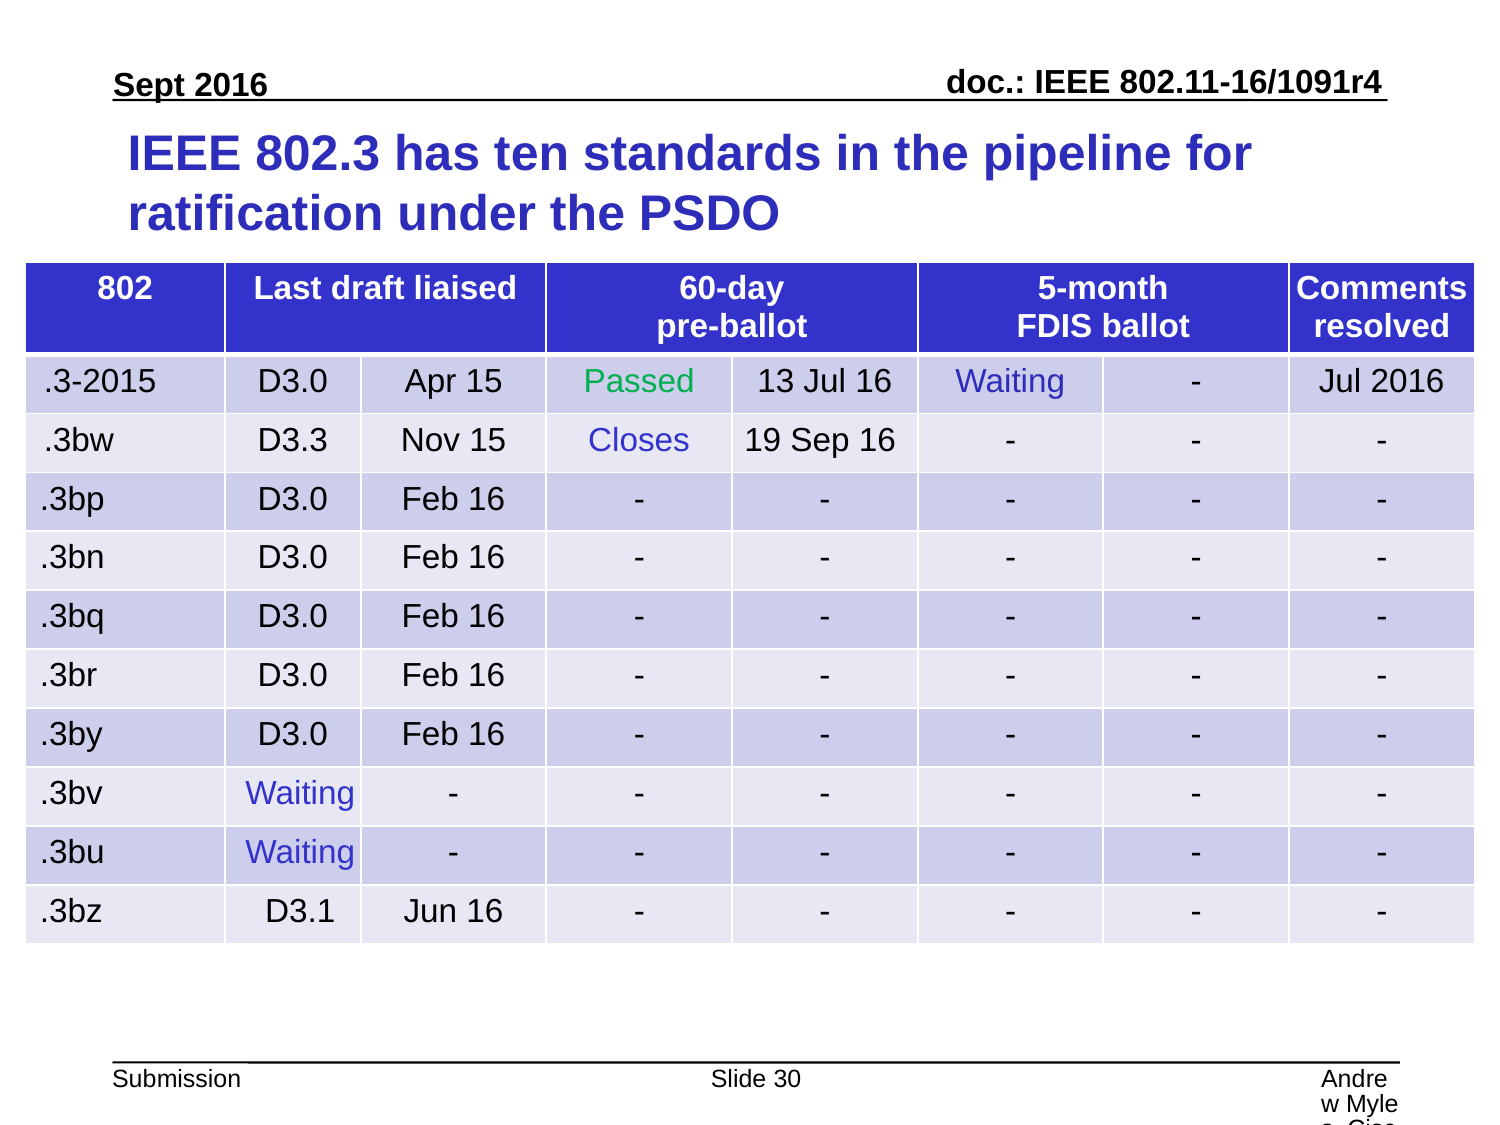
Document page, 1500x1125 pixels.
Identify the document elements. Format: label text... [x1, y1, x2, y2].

table_cell D3.0 [226, 532, 360, 589]
table_cell - [1290, 886, 1474, 943]
table_cell D3.0 [226, 473, 360, 530]
table_cell - [1104, 357, 1288, 413]
table_cell - [919, 414, 1102, 472]
table_cell - [1290, 473, 1474, 530]
table_header 802 [26, 263, 224, 352]
table_cell - [547, 650, 731, 707]
table_header 60-day pre-ballot [547, 263, 917, 352]
table_cell - [547, 827, 731, 884]
table_cell .3bn [26, 532, 224, 589]
table_cell Jul 2016 [1290, 357, 1474, 413]
table_cell Apr 15 [362, 357, 545, 413]
table_cell Feb 16 [362, 473, 545, 530]
table_cell Jun 16 [362, 886, 545, 943]
table_cell - [547, 768, 731, 825]
table_cell - [919, 768, 1102, 825]
table_cell - [919, 473, 1102, 530]
table_cell - [919, 591, 1102, 648]
table_cell - [919, 532, 1102, 589]
slide_number Slide 30 [709, 1061, 803, 1093]
table_cell - [1290, 650, 1474, 707]
table_cell - [1104, 709, 1288, 766]
table_cell - [1104, 886, 1288, 943]
table_cell 13 Jul 16 [733, 357, 917, 413]
table_cell Passed [547, 357, 731, 413]
table_cell D3.3 [226, 414, 360, 472]
table_cell - [919, 709, 1102, 766]
table_cell - [733, 886, 917, 943]
table_cell - [1290, 768, 1474, 825]
table_cell - [547, 591, 731, 648]
table_cell Waiting [226, 827, 360, 884]
table_cell D3.0 [226, 591, 360, 648]
table_cell - [1104, 473, 1288, 530]
table_cell D3.0 [226, 357, 360, 413]
table_cell - [362, 827, 545, 884]
table_cell - [1290, 709, 1474, 766]
table_cell - [1290, 591, 1474, 648]
table_header 5-month FDIS ballot [919, 263, 1288, 352]
table_header Comments resolved [1290, 263, 1474, 352]
footer Andrew Myles, Cisco [1320, 1061, 1402, 1093]
table_header Last draft liaised [226, 263, 545, 352]
table_cell - [1104, 768, 1288, 825]
table_cell Feb 16 [362, 591, 545, 648]
table_cell .3bw [26, 414, 224, 472]
title IEEE 802.3 has ten standards in the pipeline for ratification under the PSDO [112, 112, 1388, 262]
table_cell - [733, 827, 917, 884]
table_cell .3bp [26, 473, 224, 530]
table_cell - [733, 591, 917, 648]
table_cell - [1104, 827, 1288, 884]
table_cell - [1104, 532, 1288, 589]
table_cell - [547, 473, 731, 530]
table_cell .3-2015 [26, 357, 224, 413]
table_cell - [1290, 414, 1474, 472]
table_cell - [1290, 827, 1474, 884]
table_cell Nov 15 [362, 414, 545, 472]
table_cell - [1104, 591, 1288, 648]
table_cell - [919, 650, 1102, 707]
table_cell - [733, 473, 917, 530]
table_cell - [733, 709, 917, 766]
table_cell - [733, 650, 917, 707]
table_cell - [1290, 532, 1474, 589]
table_cell Waiting [226, 768, 360, 825]
table_cell - [1104, 650, 1288, 707]
table_cell Feb 16 [362, 532, 545, 589]
table_cell .3bq [26, 591, 224, 648]
table_cell - [919, 827, 1102, 884]
table_cell - [362, 768, 545, 825]
table_cell - [547, 709, 731, 766]
table_cell Waiting [919, 357, 1102, 413]
table_cell - [1104, 414, 1288, 472]
table_cell - [733, 532, 917, 589]
table_cell D3.0 [226, 709, 360, 766]
table_cell D3.0 [226, 650, 360, 707]
table_cell .3bv [26, 768, 224, 825]
table_cell .3by [26, 709, 224, 766]
table_cell 19 Sep 16 [733, 414, 917, 472]
table_cell .3bz [26, 886, 224, 943]
table_cell - [733, 768, 917, 825]
table_cell - [547, 886, 731, 943]
table_cell .3br [26, 650, 224, 707]
table_cell Feb 16 [362, 650, 545, 707]
table_cell D3.1 [226, 886, 360, 943]
table_cell .3bu [26, 827, 224, 884]
table_cell Feb 16 [362, 709, 545, 766]
table_cell - [919, 886, 1102, 943]
table_cell Closes [547, 414, 731, 472]
table_cell - [547, 532, 731, 589]
